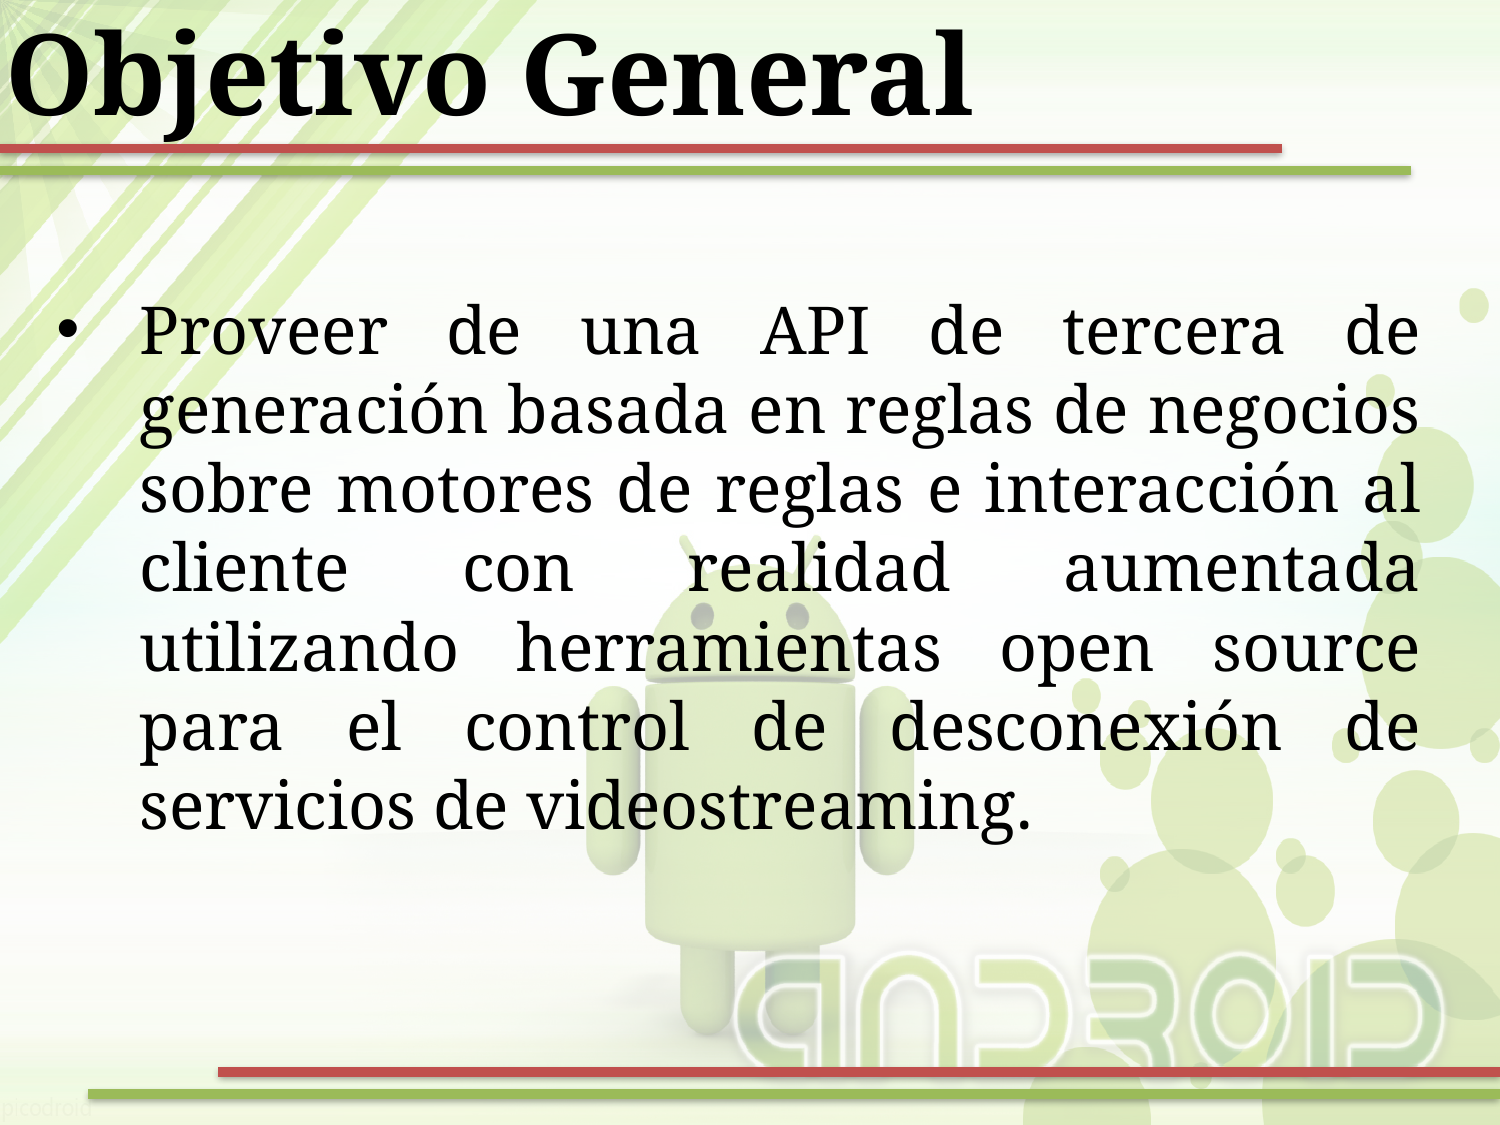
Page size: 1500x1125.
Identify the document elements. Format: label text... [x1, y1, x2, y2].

text_box Objetivo General [0, 0, 990, 146]
text_box Proveer de una API de tercera de generación basada en reglas de negocios sobre motores de reglas e interacción al cliente con realidad aumentada utilizando herramientas open source para el control de desconexión de servicios de videostreaming. [41, 280, 1437, 882]
